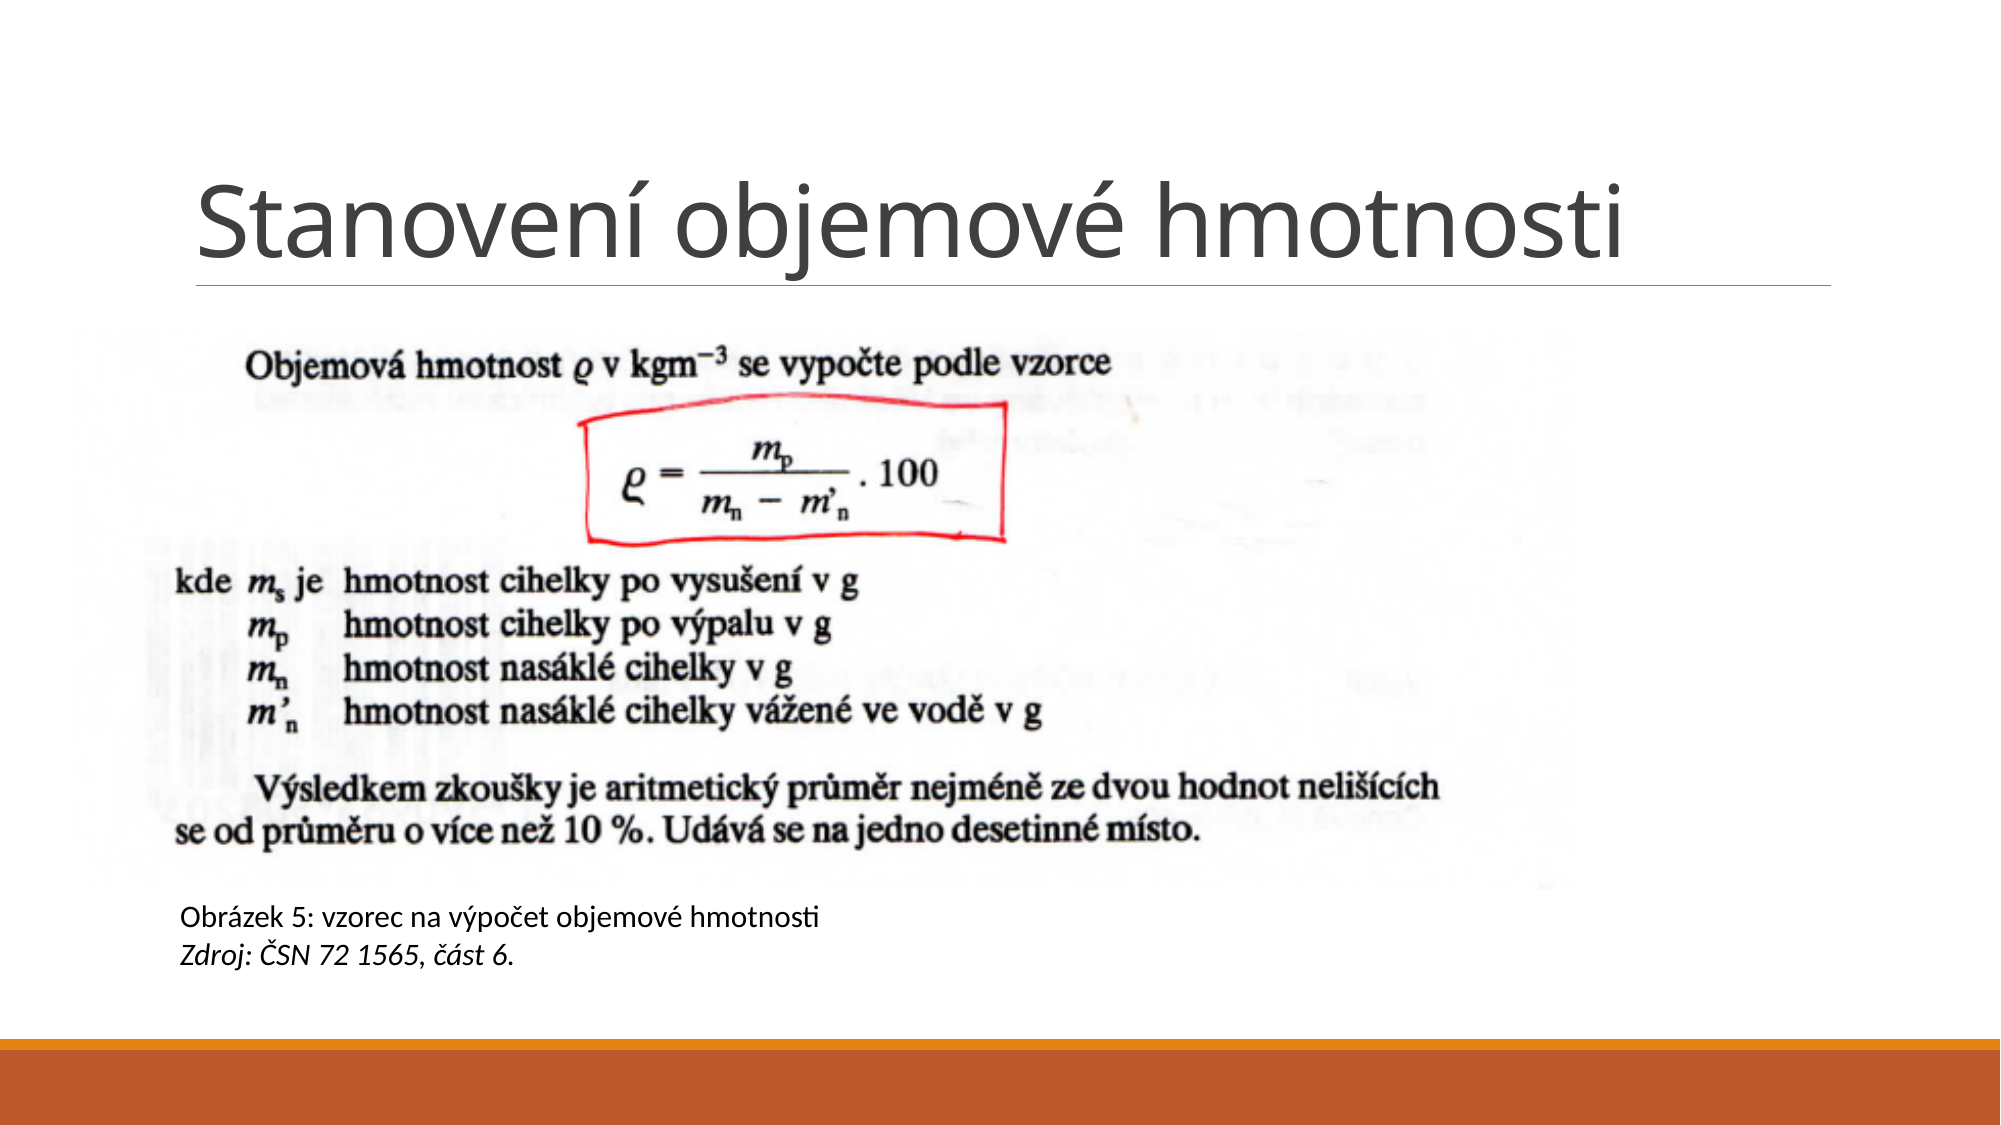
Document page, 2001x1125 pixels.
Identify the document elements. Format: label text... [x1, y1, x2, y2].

picture [69, 331, 1573, 890]
text_box Obrázek 5: vzorec na výpočet objemové hmotnosti Zdroj: ČSN 72 1565, část 6. [165, 898, 836, 979]
title Stanovení objemové hmotnosti [180, 47, 1830, 285]
